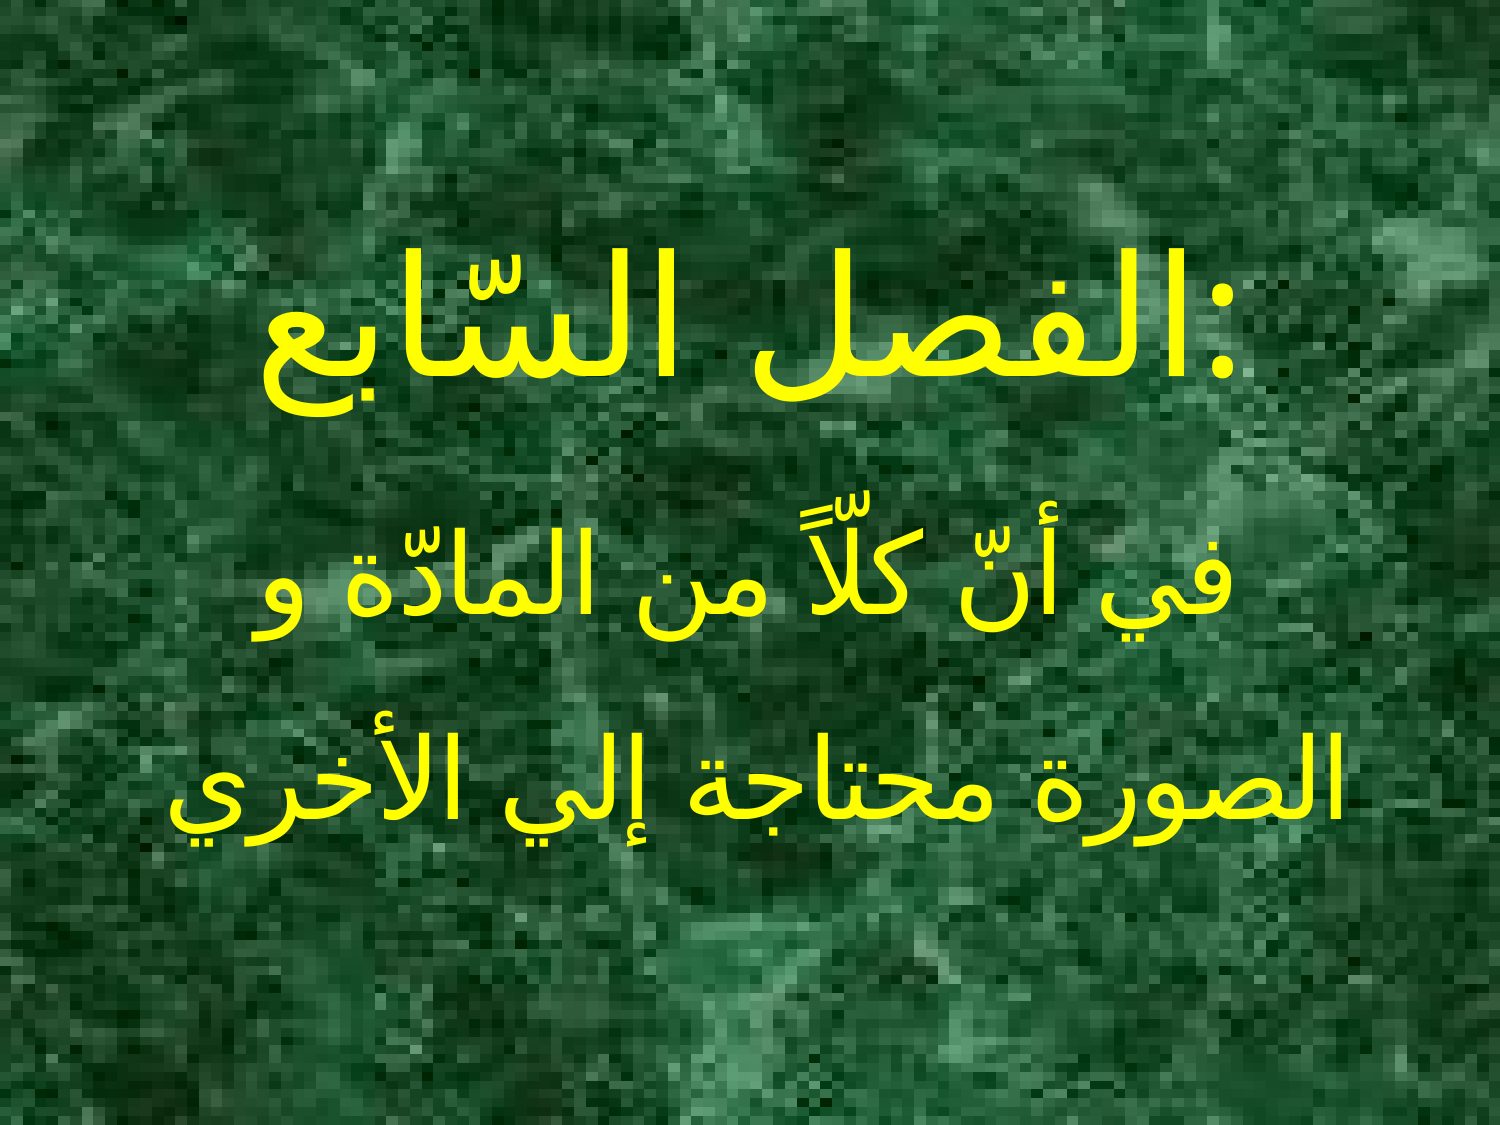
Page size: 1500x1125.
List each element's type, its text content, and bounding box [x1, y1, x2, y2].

list الفصل السّابع: في أنّ كلّاً من المادّة و الصورة محتاجة إل‍ي الأخري [75, 99, 1425, 1005]
picture [0, 0, 1500, 1125]
